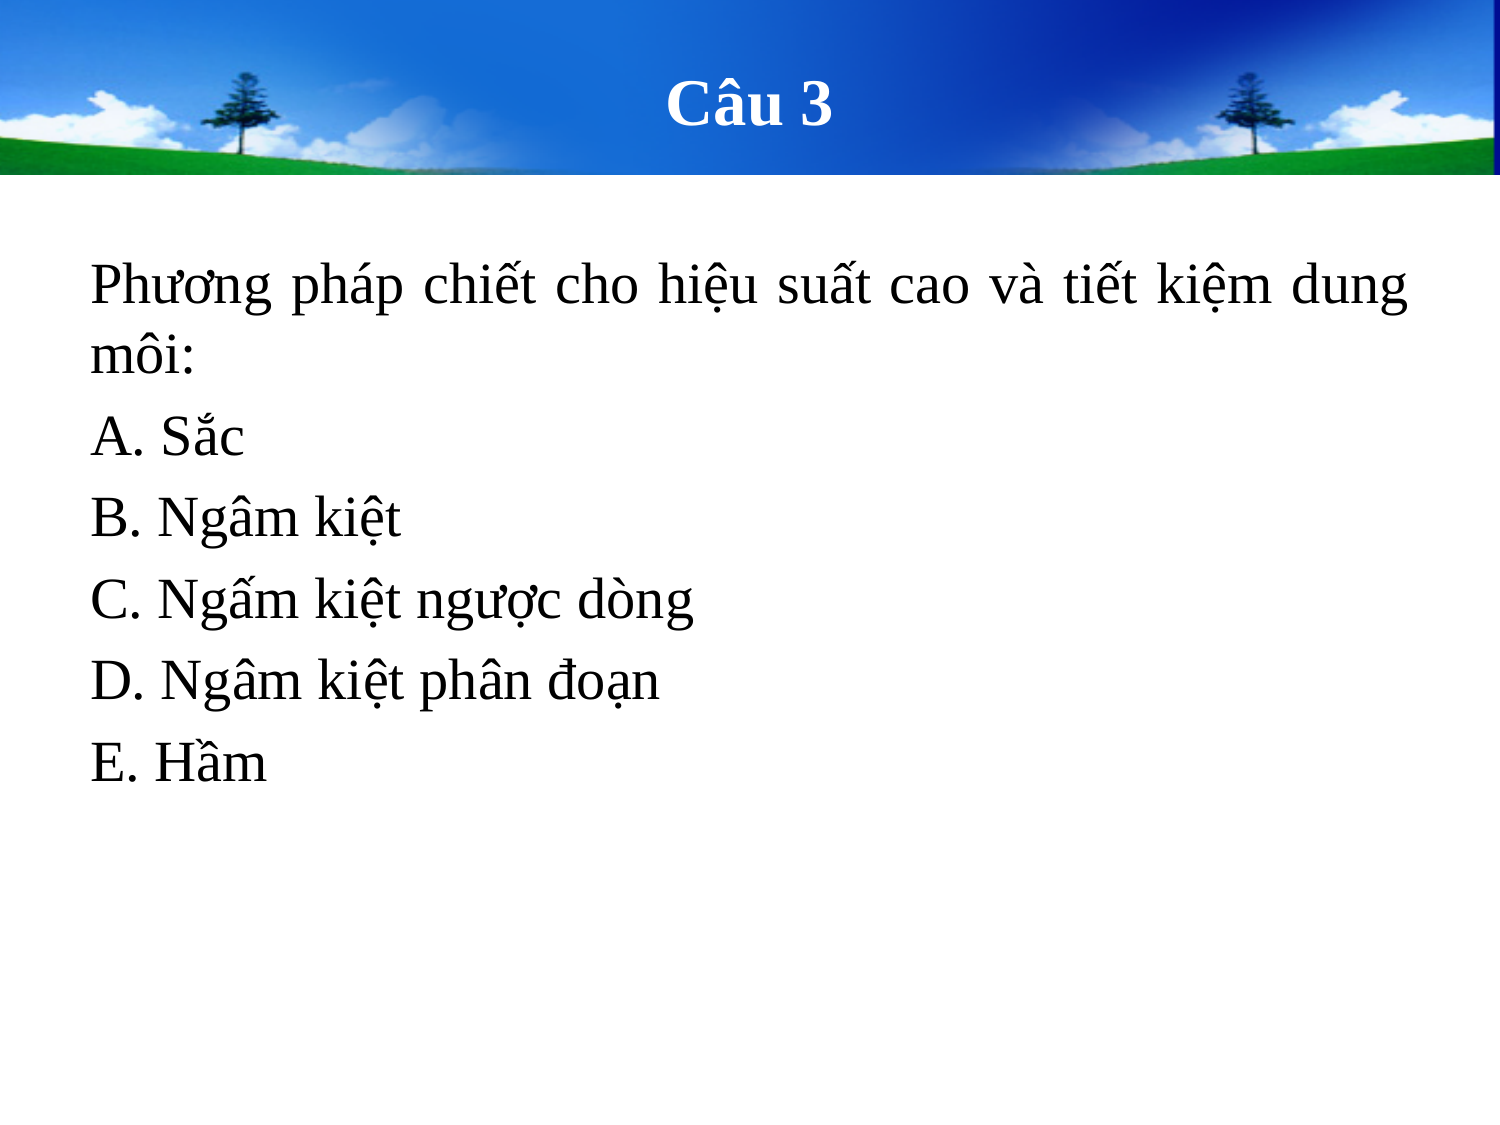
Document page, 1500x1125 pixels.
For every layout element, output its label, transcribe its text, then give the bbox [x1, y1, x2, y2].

list Phương pháp chiết cho hiệu suất cao và tiết kiệm dung môi: A. Sắc B. Ngâm kiệt C. Ngấm kiệt ngược dòng D. Ngâm kiệt phân đoạn E. Hầm [75, 237, 1425, 1038]
picture [0, 0, 1500, 175]
title Câu 3 [75, 52, 1425, 145]
